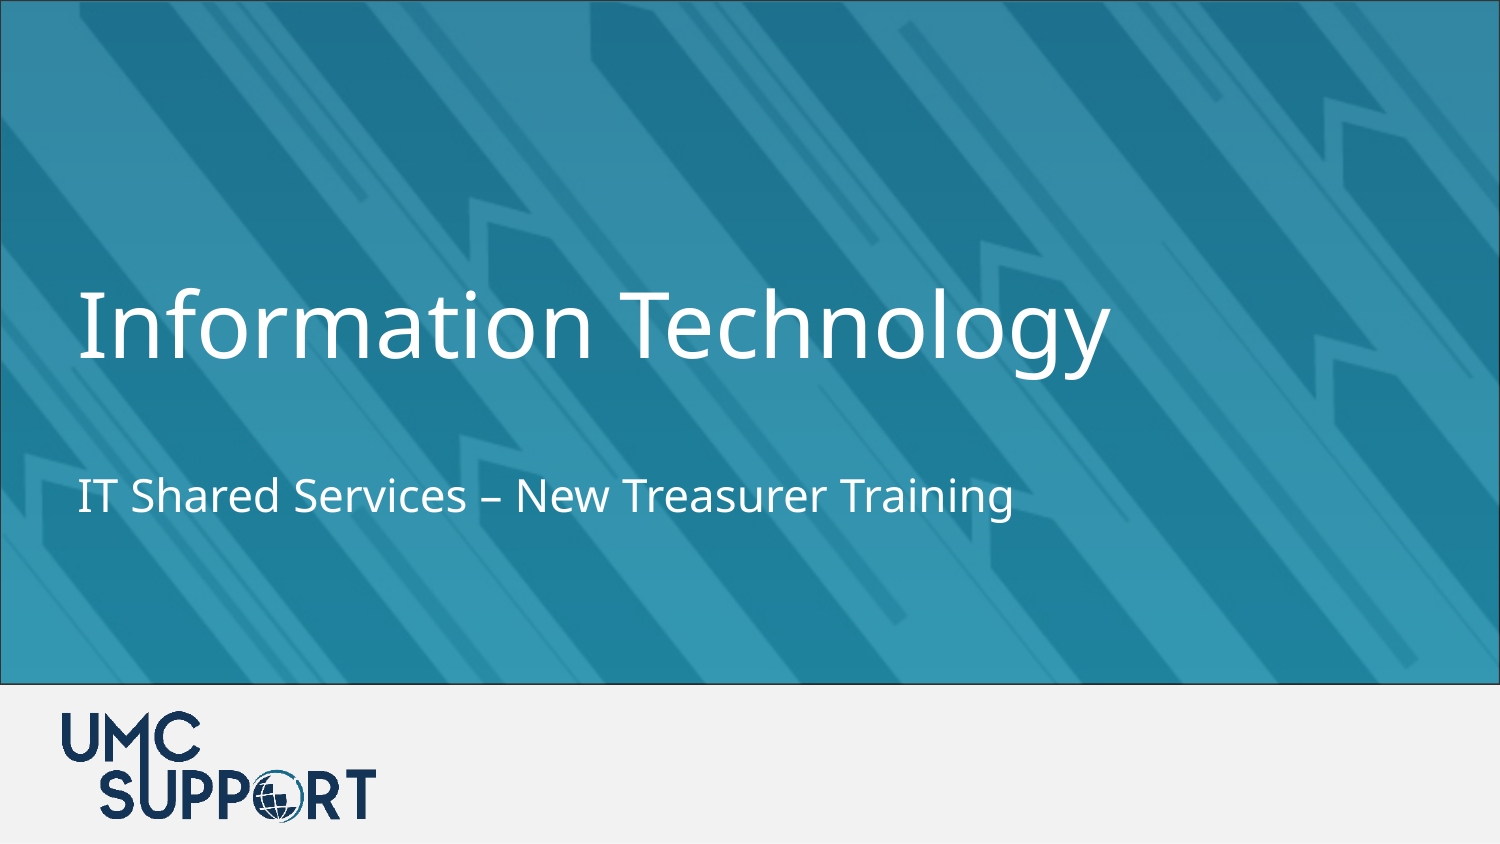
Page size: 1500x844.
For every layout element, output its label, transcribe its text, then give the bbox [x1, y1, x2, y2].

list Information Technology [62, 259, 1338, 435]
picture [2, 2, 1500, 684]
picture [62, 711, 376, 823]
list IT Shared Services – New Treasurer Training [62, 459, 1275, 585]
